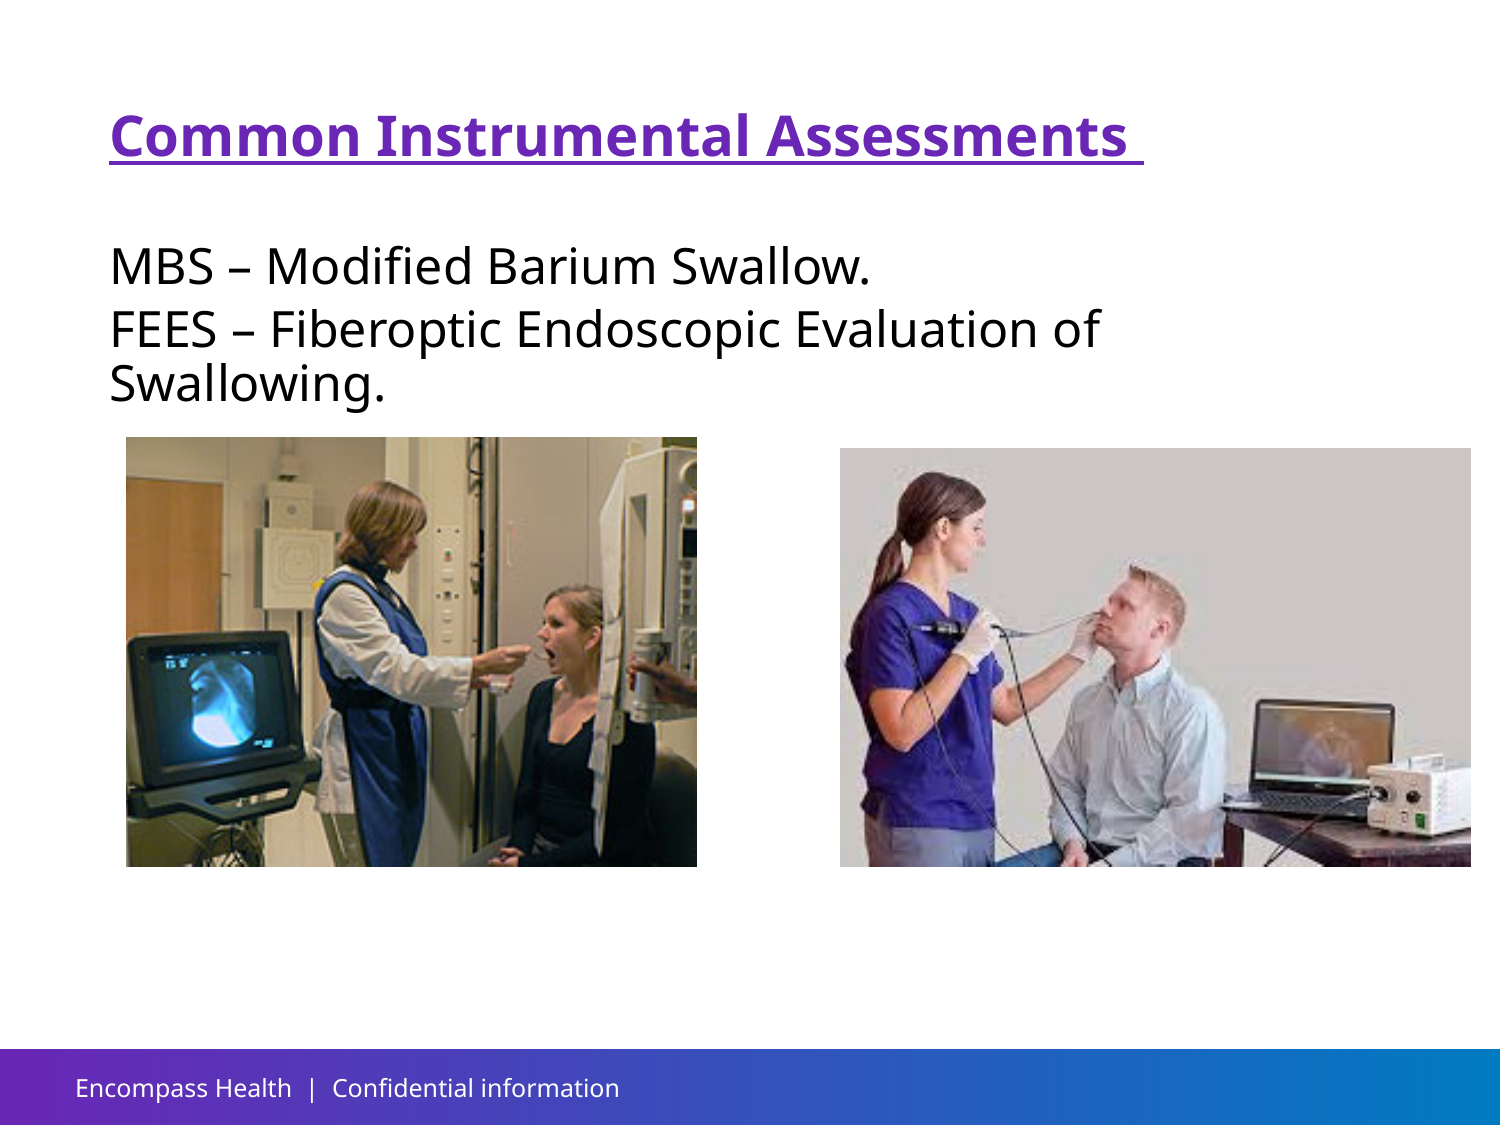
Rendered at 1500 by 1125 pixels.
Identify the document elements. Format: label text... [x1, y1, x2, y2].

picture [840, 448, 1471, 867]
list Common Instrumental Assessments MBS – Modified Barium Swallow. FEES – Fiberoptic Endoscopic Evaluation of Swallowing. [109, 107, 1347, 867]
footer Encompass Health | Confidential information [75, 1050, 1004, 1125]
picture [126, 437, 697, 867]
